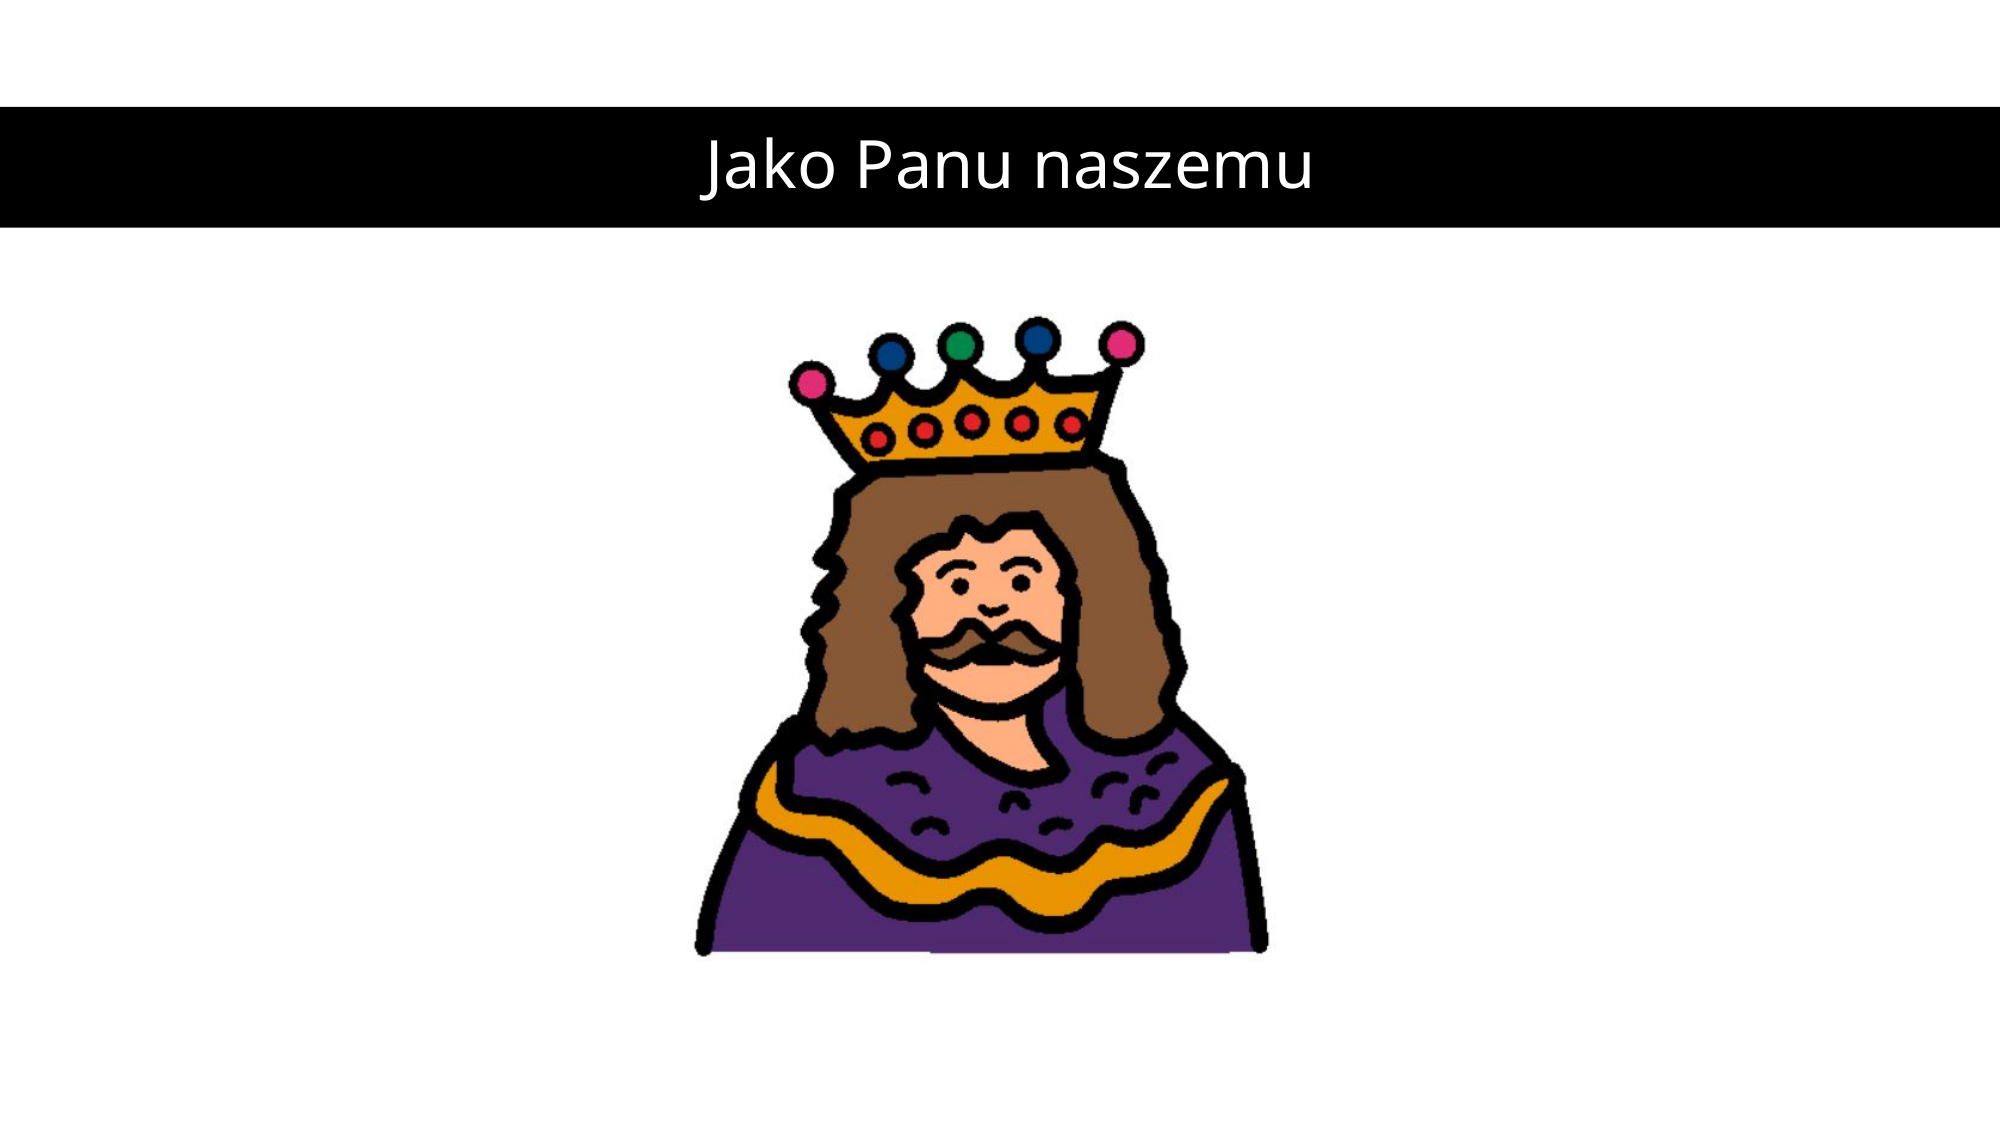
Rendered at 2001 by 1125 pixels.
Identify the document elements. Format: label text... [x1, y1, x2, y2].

title Jako Panu naszemu [91, 105, 1931, 228]
text_box [0, 106, 2000, 229]
picture [628, 274, 1372, 996]
